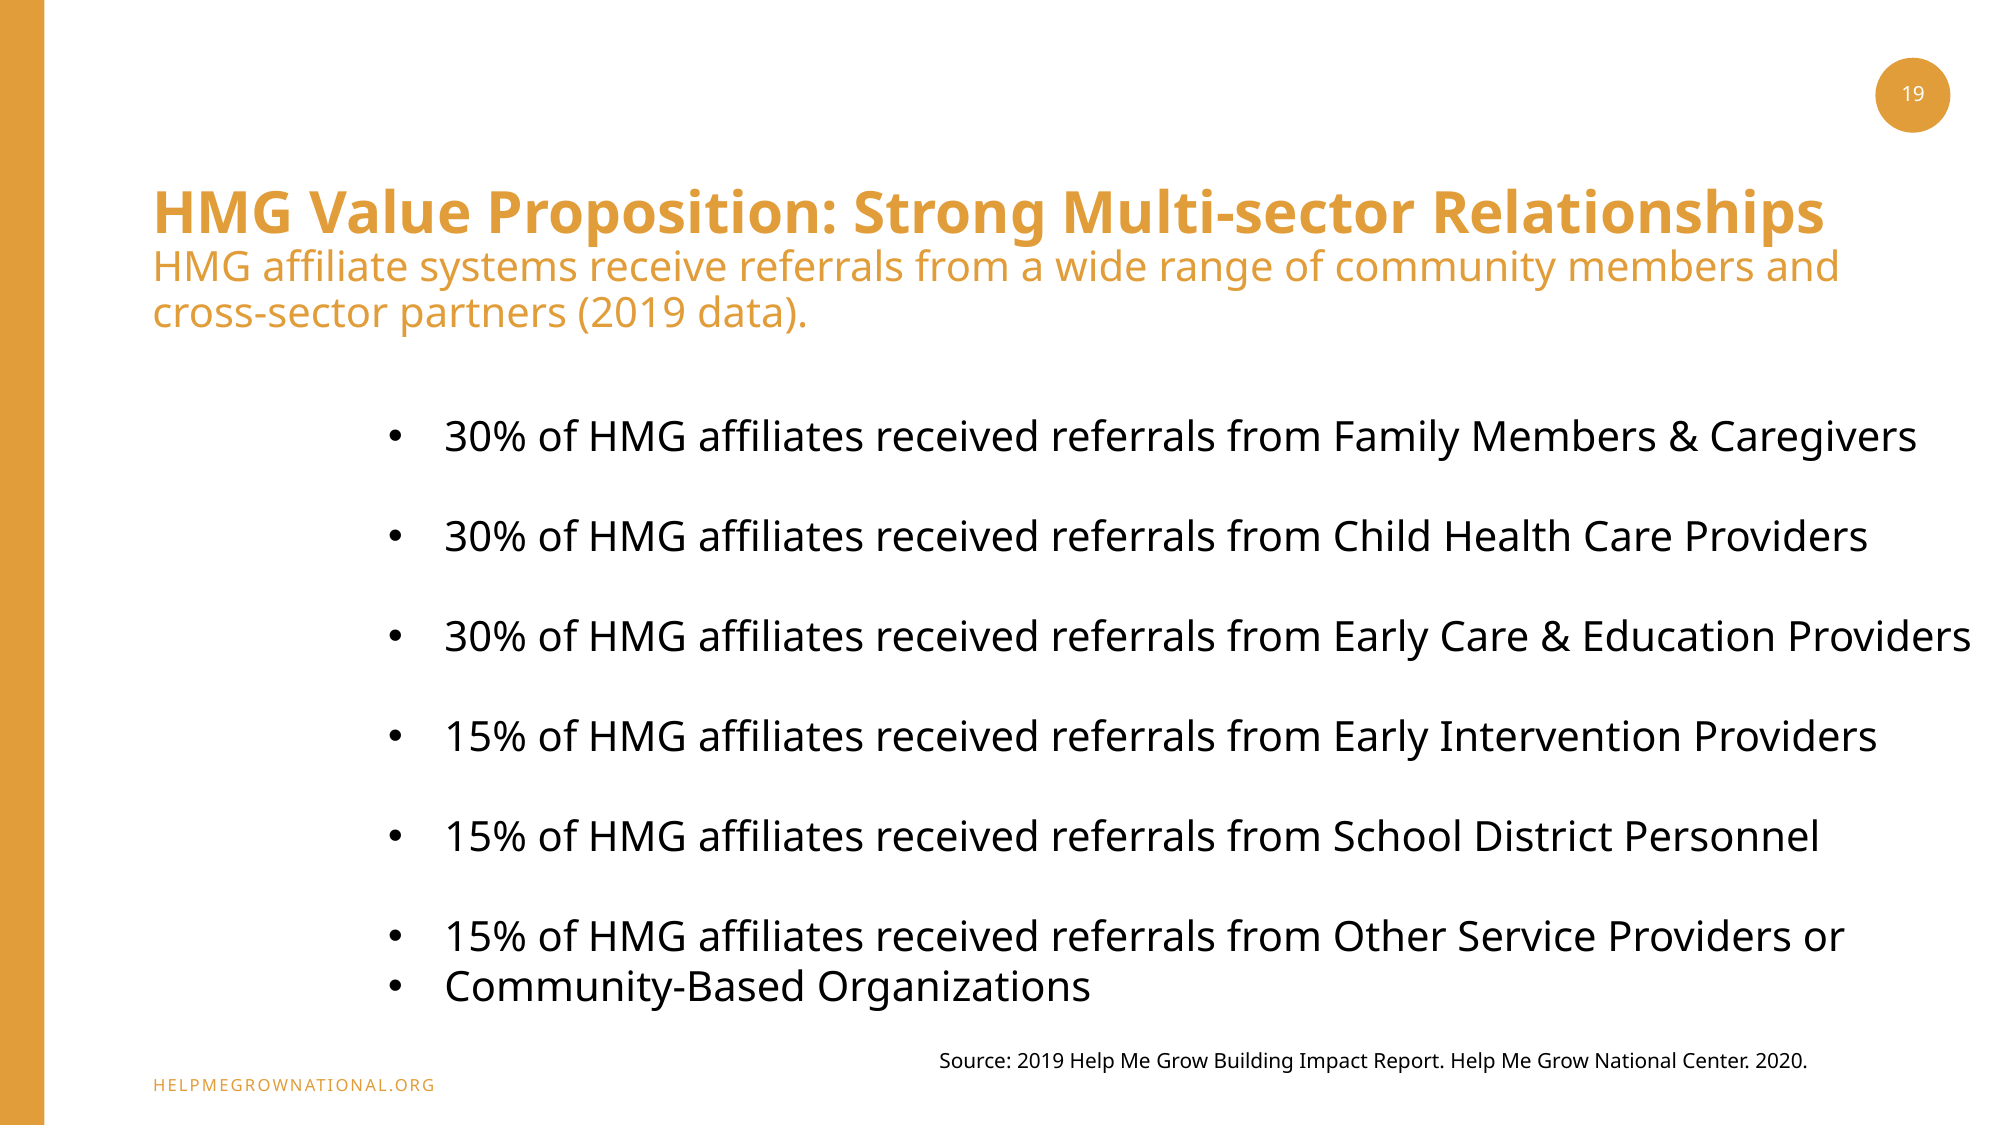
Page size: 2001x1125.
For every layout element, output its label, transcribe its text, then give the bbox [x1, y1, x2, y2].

title HMG Value Proposition: Strong Multi-sector Relationships HMG affiliate systems receive referrals from a wide range of community members and cross-sector partners (2019 data). [137, 175, 1863, 362]
text_box 30% of HMG affiliates received referrals from Family Members & Caregivers 30% of HMG affiliates received referrals from Child Health Care Providers 30% of HMG affiliates received referrals from Early Care & Education Providers 15% of HMG affiliates received referrals from Early Intervention Providers 15% of HMG affiliates received referrals from School District Personnel 15% of HMG affiliates received referrals from Other Service Providers or Community-Based Organizations [373, 402, 2000, 1018]
text_box Source: 2019 Help Me Grow Building Impact Report. Help Me Grow National Center. 2020. [924, 1040, 1827, 1080]
slide_number 19 [1883, 65, 1942, 126]
